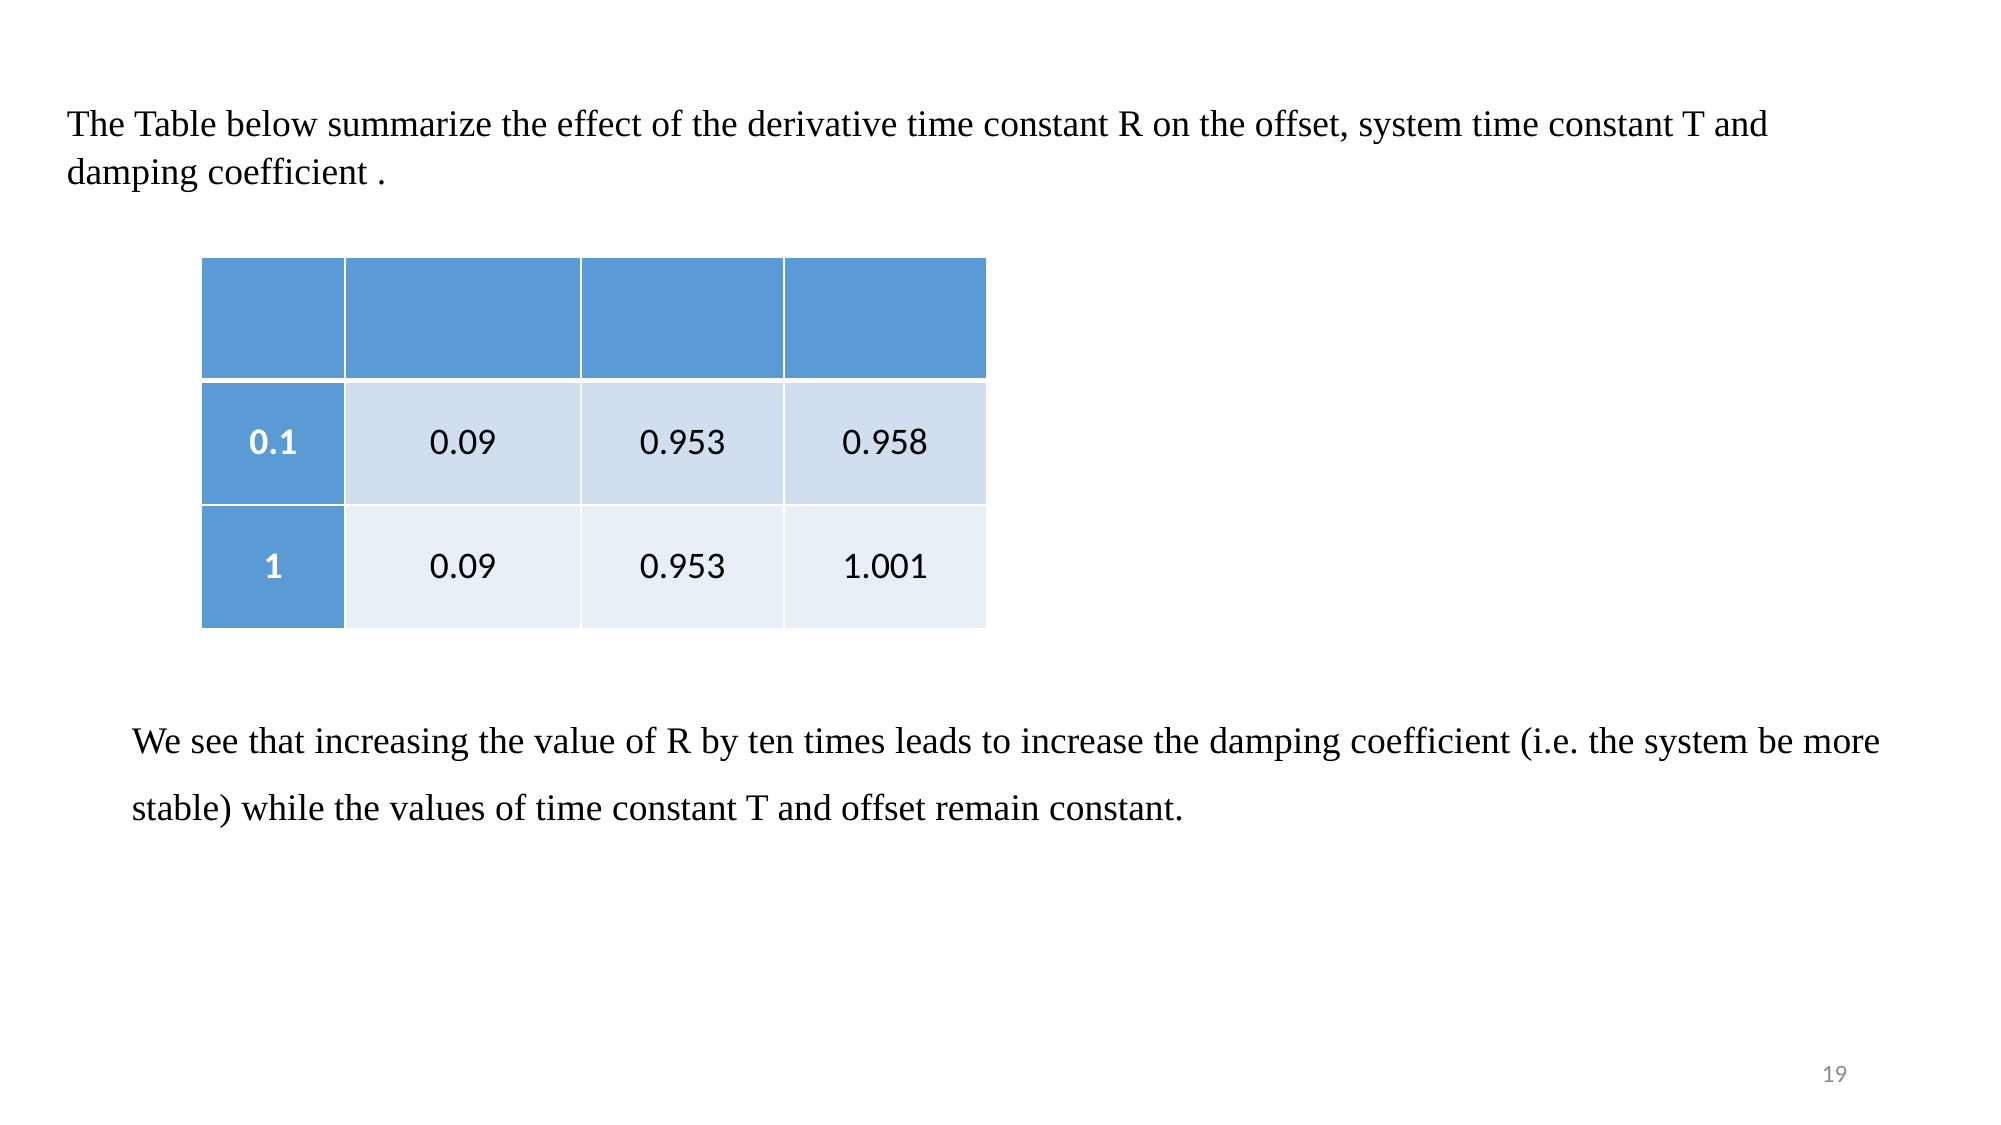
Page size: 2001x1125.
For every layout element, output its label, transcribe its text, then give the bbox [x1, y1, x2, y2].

slide_number 19 [1412, 1042, 1863, 1103]
text_box We see that increasing the value of R by ten times leads to increase the damping coefficient (i.e. the system be more stable) while the values of time constant T and offset remain constant. [117, 686, 1899, 836]
